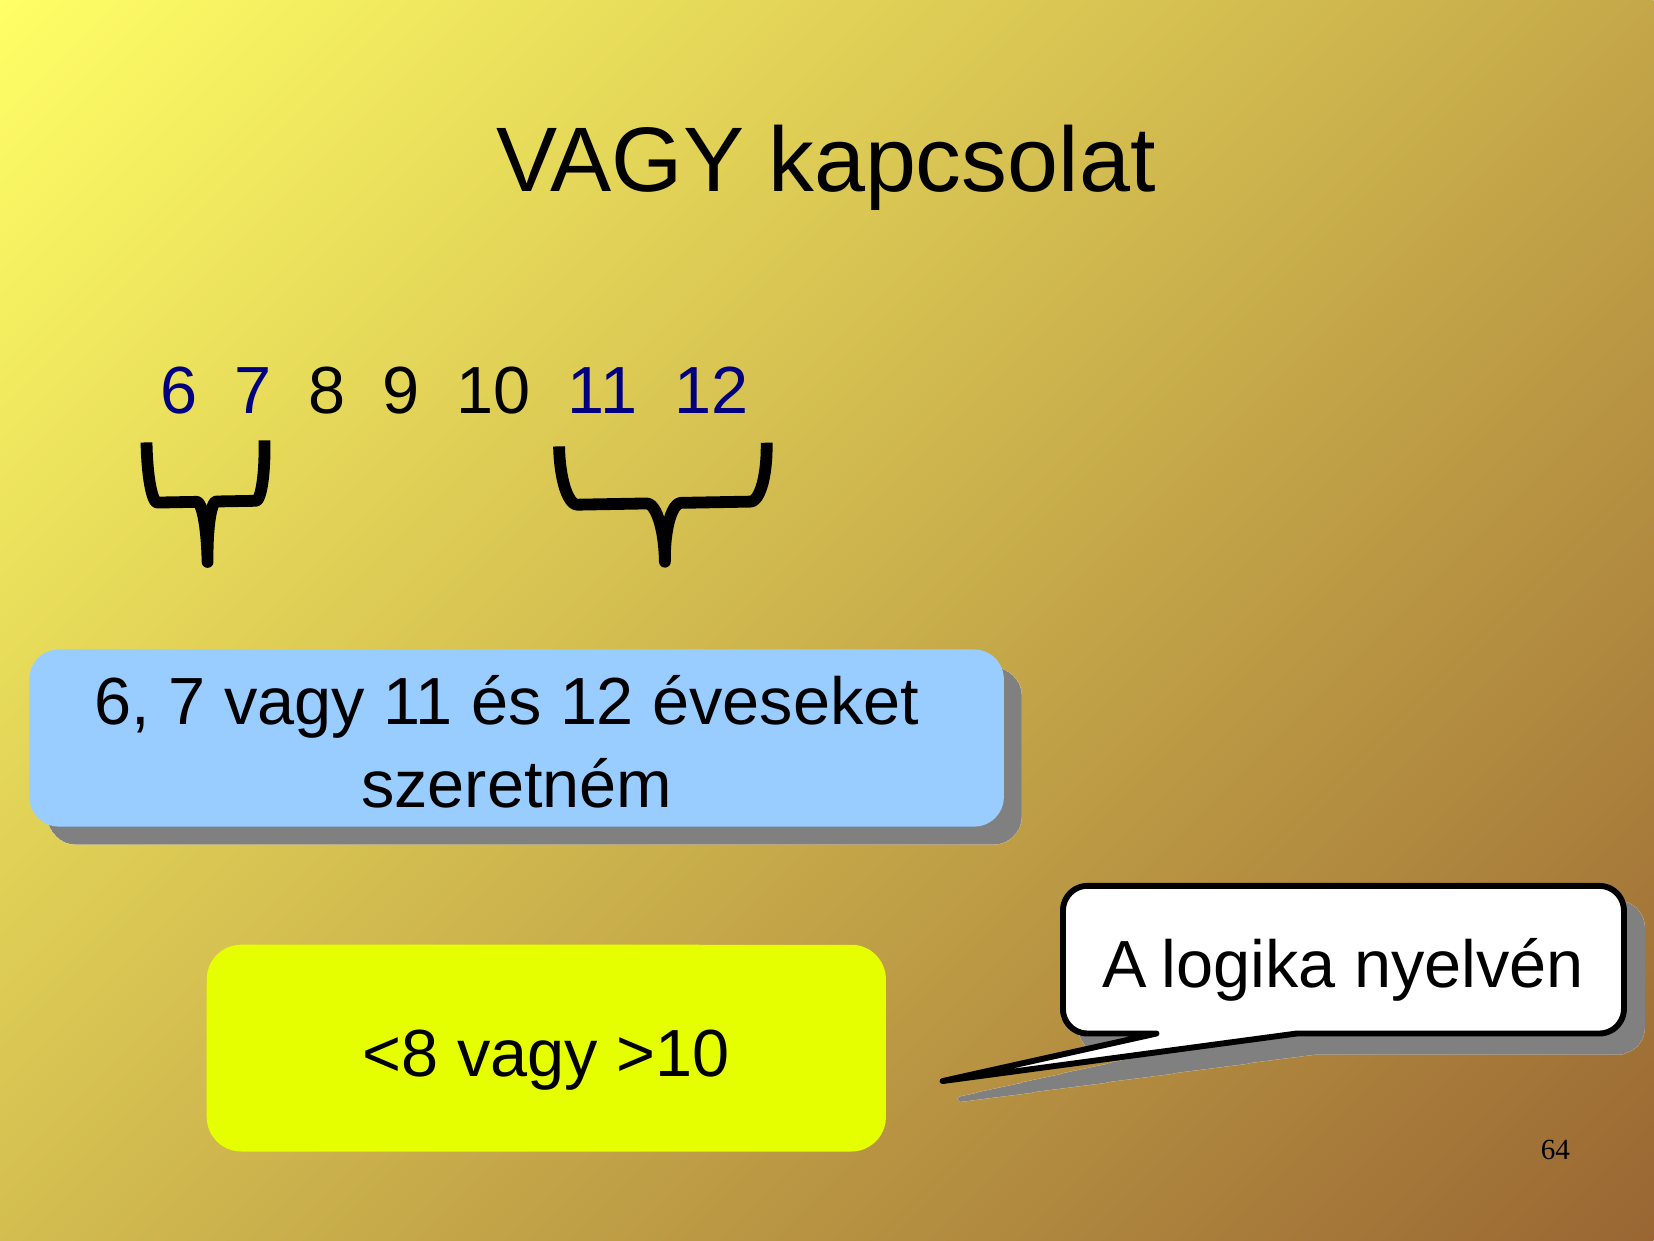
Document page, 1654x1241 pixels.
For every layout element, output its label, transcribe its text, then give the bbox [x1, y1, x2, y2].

text_box 6, 7 vagy 11 és 12 éveseket szeretném [29, 649, 1004, 827]
text_box <8 vagy >10 [206, 944, 886, 1152]
text_box [559, 442, 767, 562]
slide_number 64 [1185, 1129, 1571, 1216]
text_box A logika nyelvén [942, 885, 1624, 1082]
text_box [146, 440, 265, 562]
subtitle 6 7 8 9 10 11 12 [82, 297, 827, 473]
title VAGY kapcsolat [82, 49, 1571, 257]
